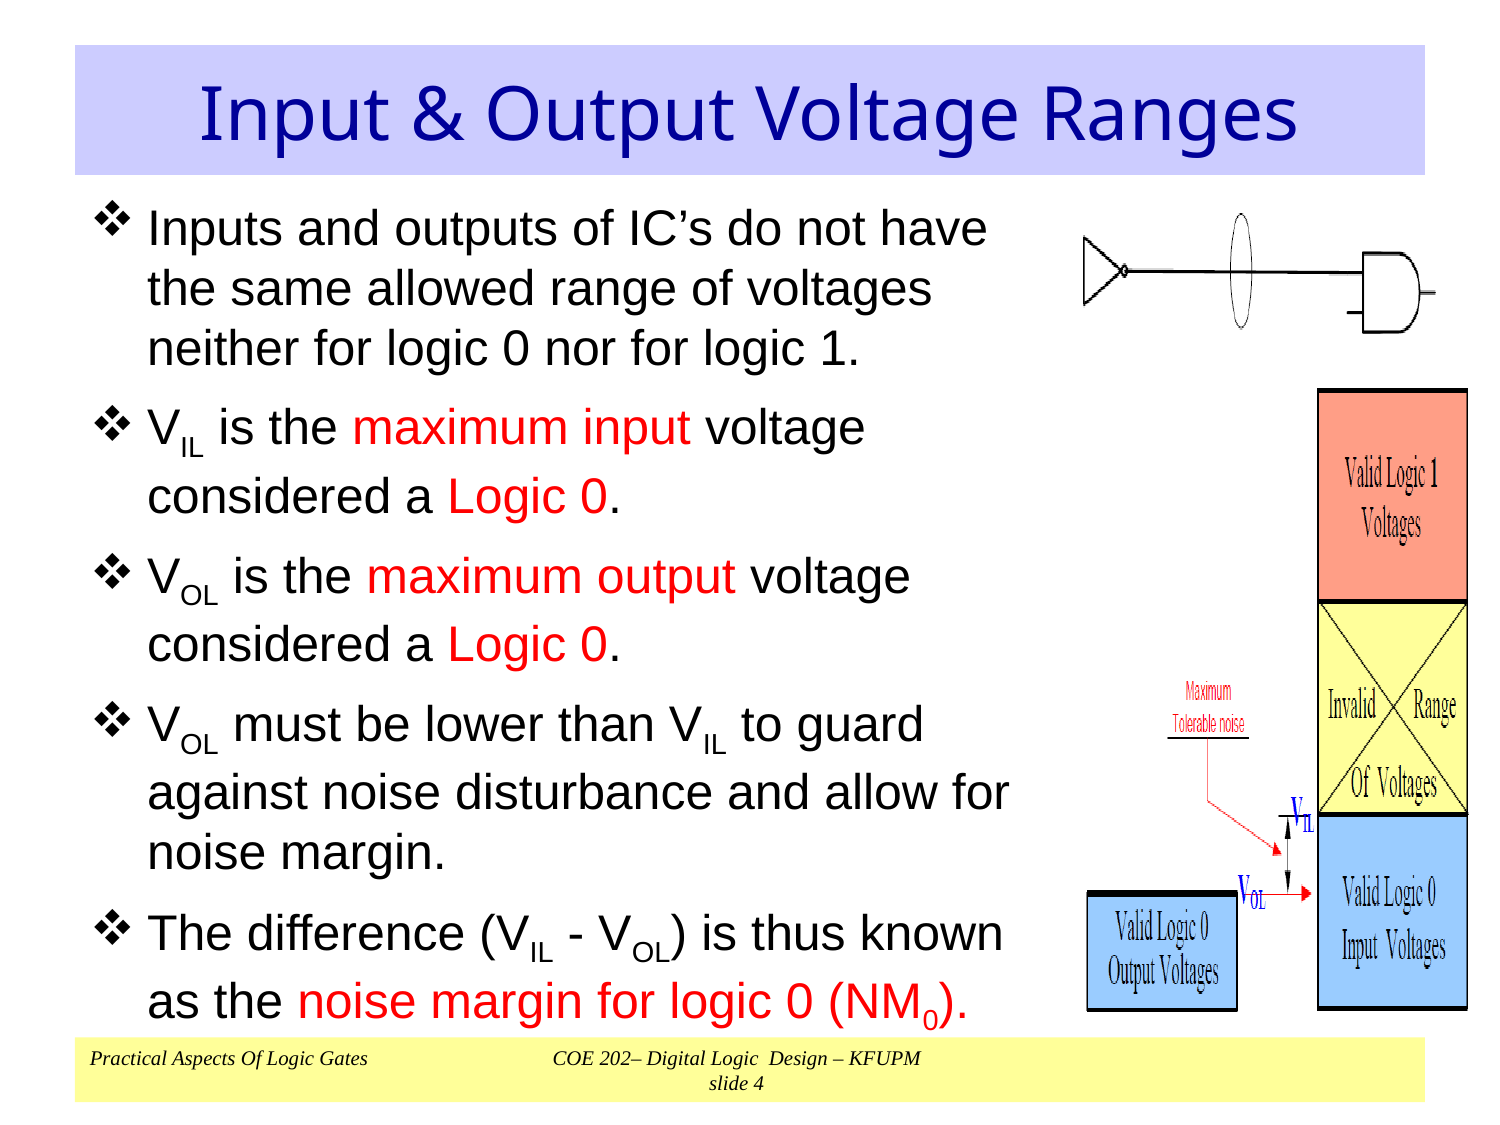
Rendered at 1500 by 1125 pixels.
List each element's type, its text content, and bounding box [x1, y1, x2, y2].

title Input & Output Voltage Ranges [74, 44, 1426, 176]
picture [1071, 373, 1475, 1027]
list Inputs and outputs of IC’s do not have the same allowed range of voltages neither for logic 0 nor for logic 1. VIL is the maximum input voltage considered a Logic 0. VOL is the maximum output voltage considered a Logic 0. VOL must be lower than VIL to guard against noise disturbance and allow for noise margin. The difference (VIL - VOL) is thus known as the noise margin for logic 0 (NM0). [74, 187, 1072, 1032]
picture [1071, 212, 1446, 349]
